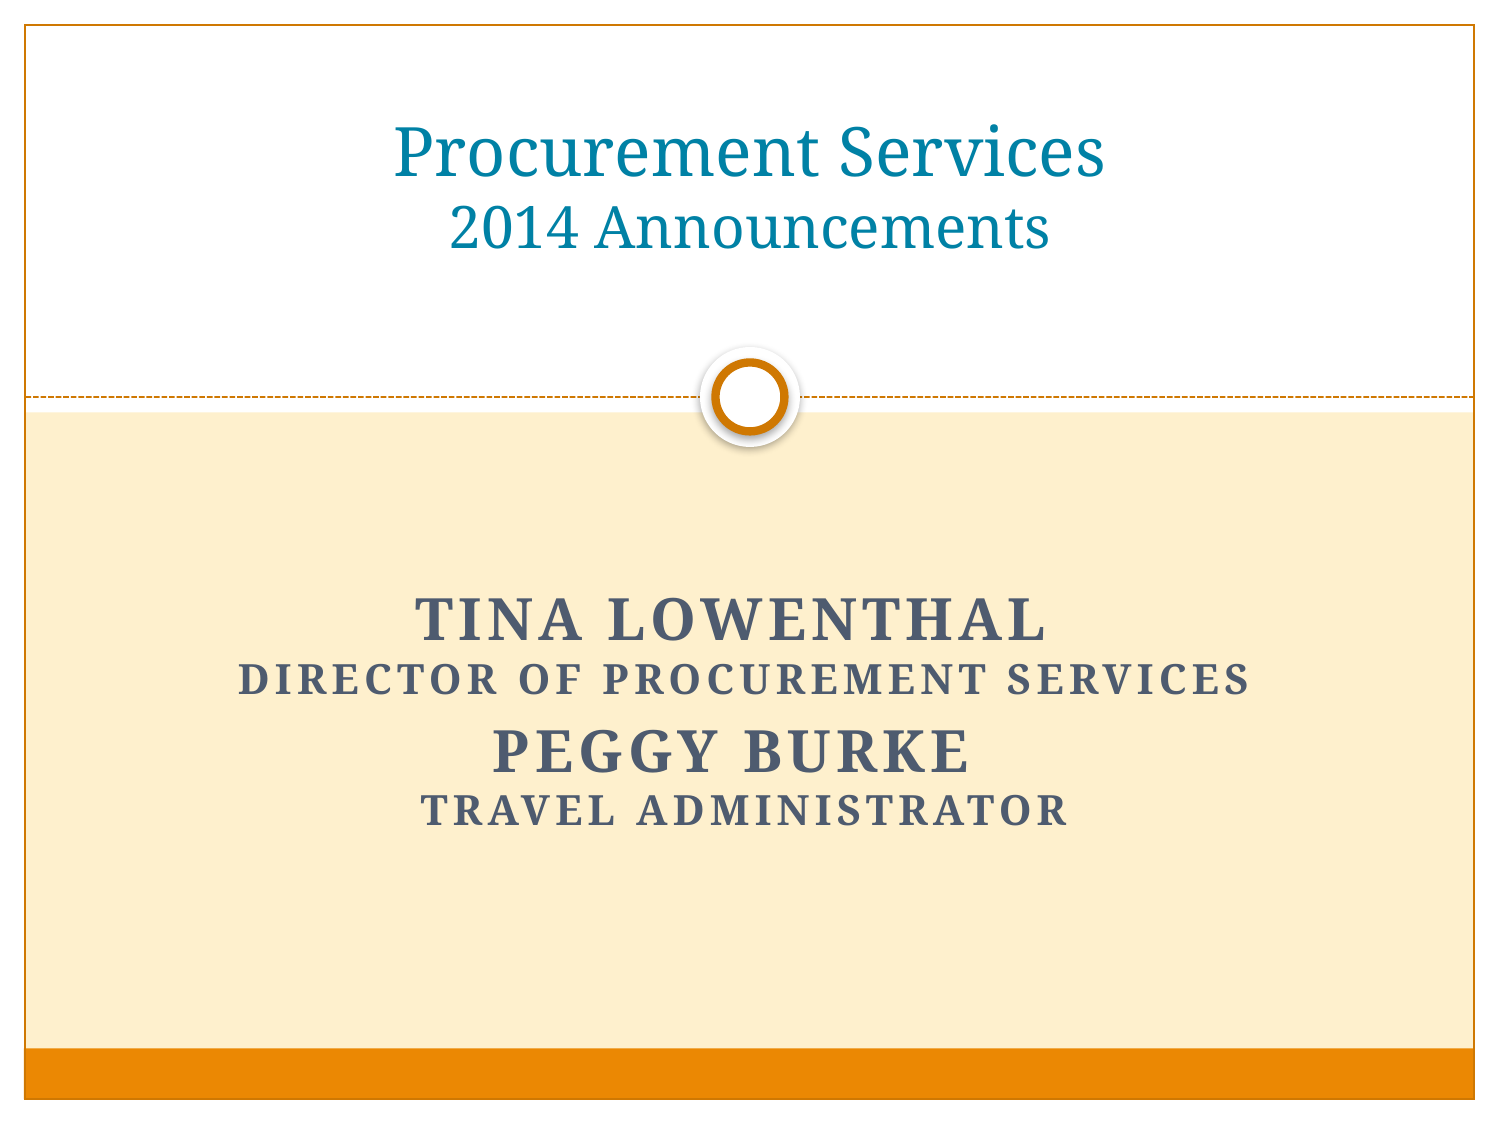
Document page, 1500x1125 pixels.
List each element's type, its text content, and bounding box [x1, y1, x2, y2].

title Procurement Services 2014 Announcements [112, 99, 1388, 350]
subtitle Tina Lowenthal Director of Procurement Services Peggy Burke Travel Administrator [150, 575, 1338, 963]
